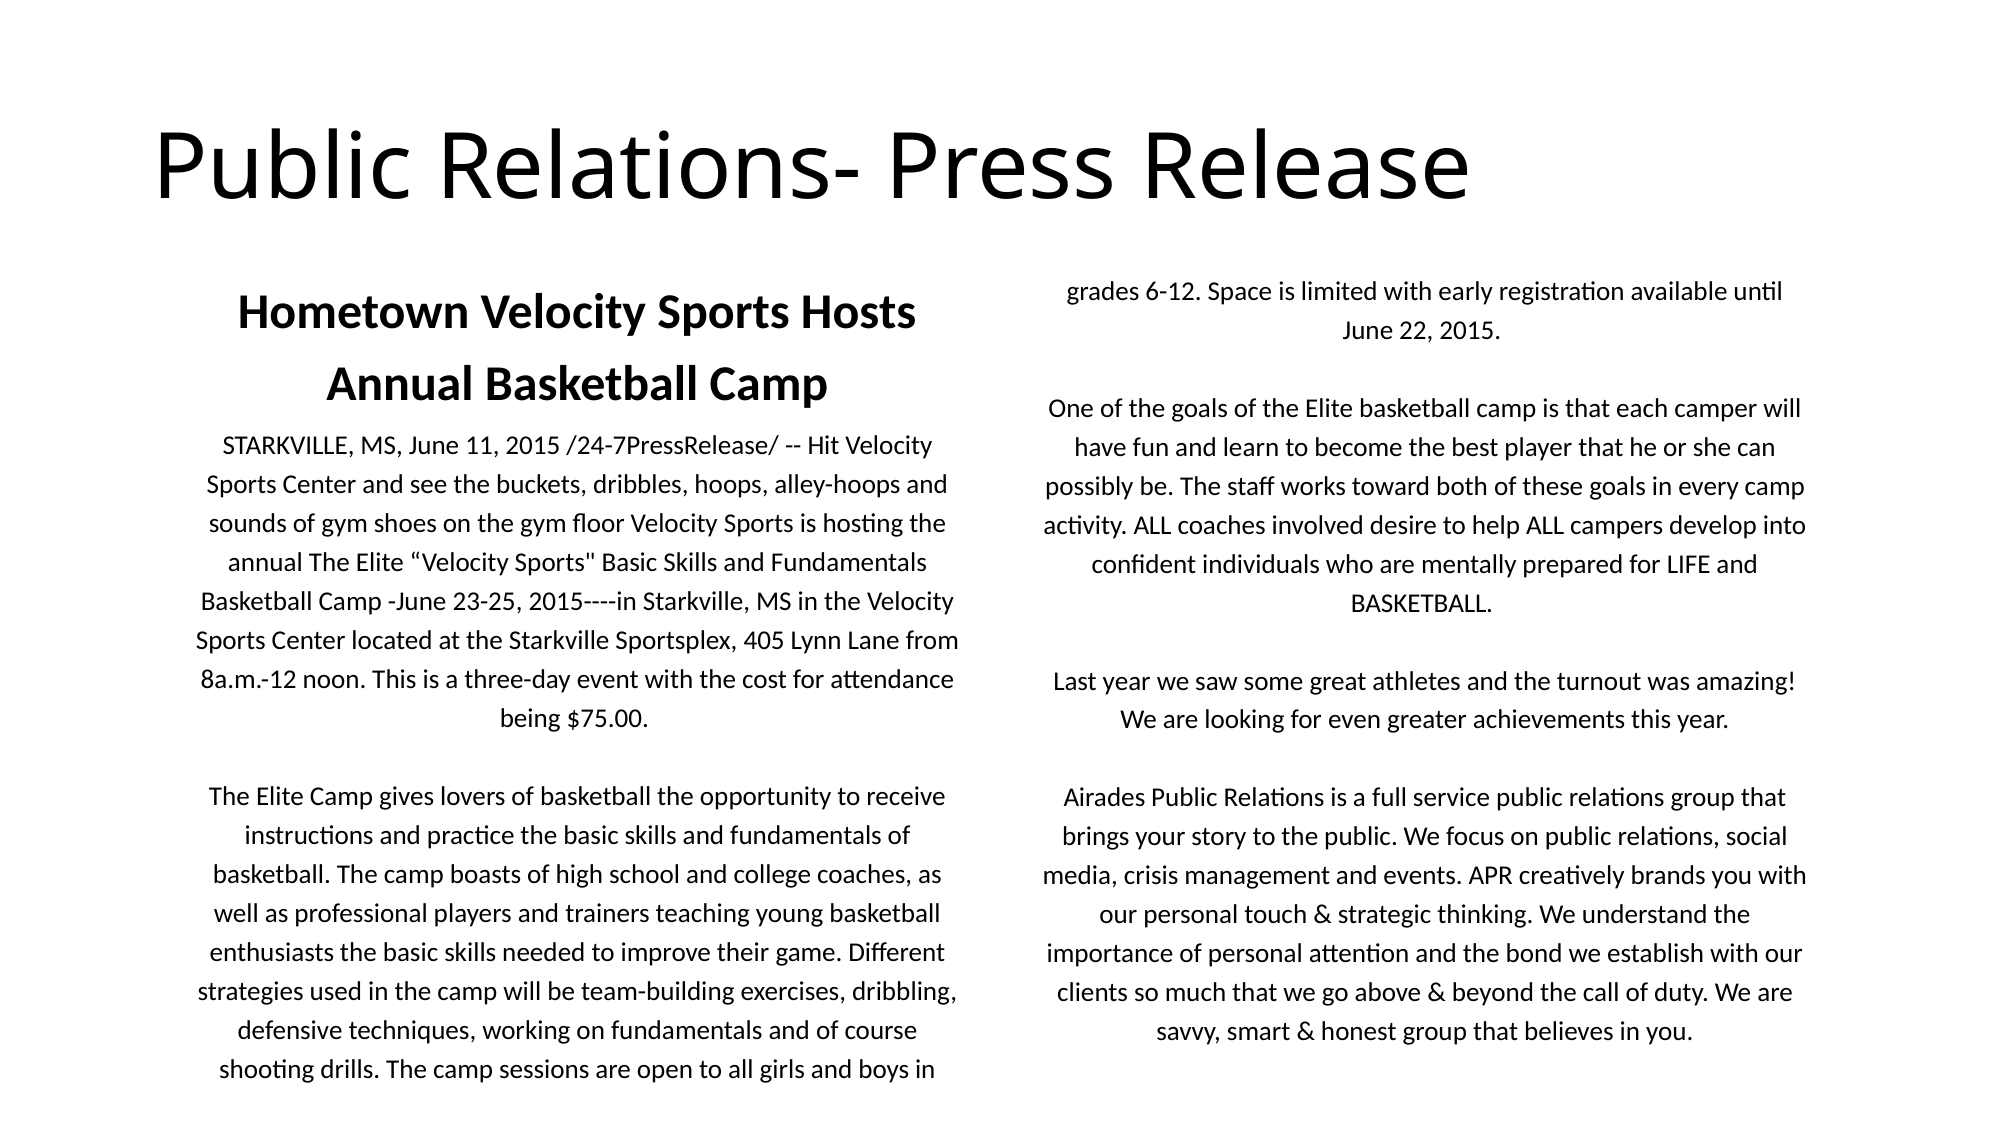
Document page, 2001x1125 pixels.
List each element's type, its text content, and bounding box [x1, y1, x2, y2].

list Hometown Velocity Sports Hosts Annual Basketball Camp STARKVILLE, MS, June 11, 2015 /24-7PressRelease/ -- Hit Velocity Sports Center and see the buckets, dribbles, hoops, alley-hoops and sounds of gym shoes on the gym floor Velocity Sports is hosting the annual The Elite “Velocity Sports" Basic Skills and Fundamentals Basketball Camp -June 23-25, 2015----in Starkville, MS in the Velocity Sports Center located at the Starkville Sportsplex, 405 Lynn Lane from 8a.m.-12 noon. This is a three-day event with the cost for attendance being $75.00. The Elite Camp gives lovers of basketball the opportunity to receive instructions and practice the basic skills and fundamentals of basketball. The camp boasts of high school and college coaches, as well as professional players and trainers teaching young basketball enthusiasts the basic skills needed to improve their game. Different strategies used in the camp will be team-building exercises, dribbling, defensive techniques, working on fundamentals and of course shooting drills. The camp sessions are open to all girls and boys in grades 6-12. Space is limited with early registration available until June 22, 2015. One of the goals of the Elite basketball camp is that each camper will have fun and learn to become the best player that he or she can possibly be. The staff works toward both of these goals in every camp activity. ALL coaches involved desire to help ALL campers develop into confident individuals who are mentally prepared for LIFE and BASKETBALL. Last year we saw some great athletes and the turnout was amazing! We are looking for even greater achievements this year. Airades Public Relations is a full service public relations group that brings your story to the public. We focus on public relations, social media, crisis management and events. APR creatively brands you with our personal touch & strategic thinking. We understand the importance of personal attention and the bond we establish with our clients so much that we go above & beyond the call of duty. We are savvy, smart & honest group that believes in you. [101, 259, 1827, 973]
title Public Relations- Press Release [137, 59, 1863, 278]
